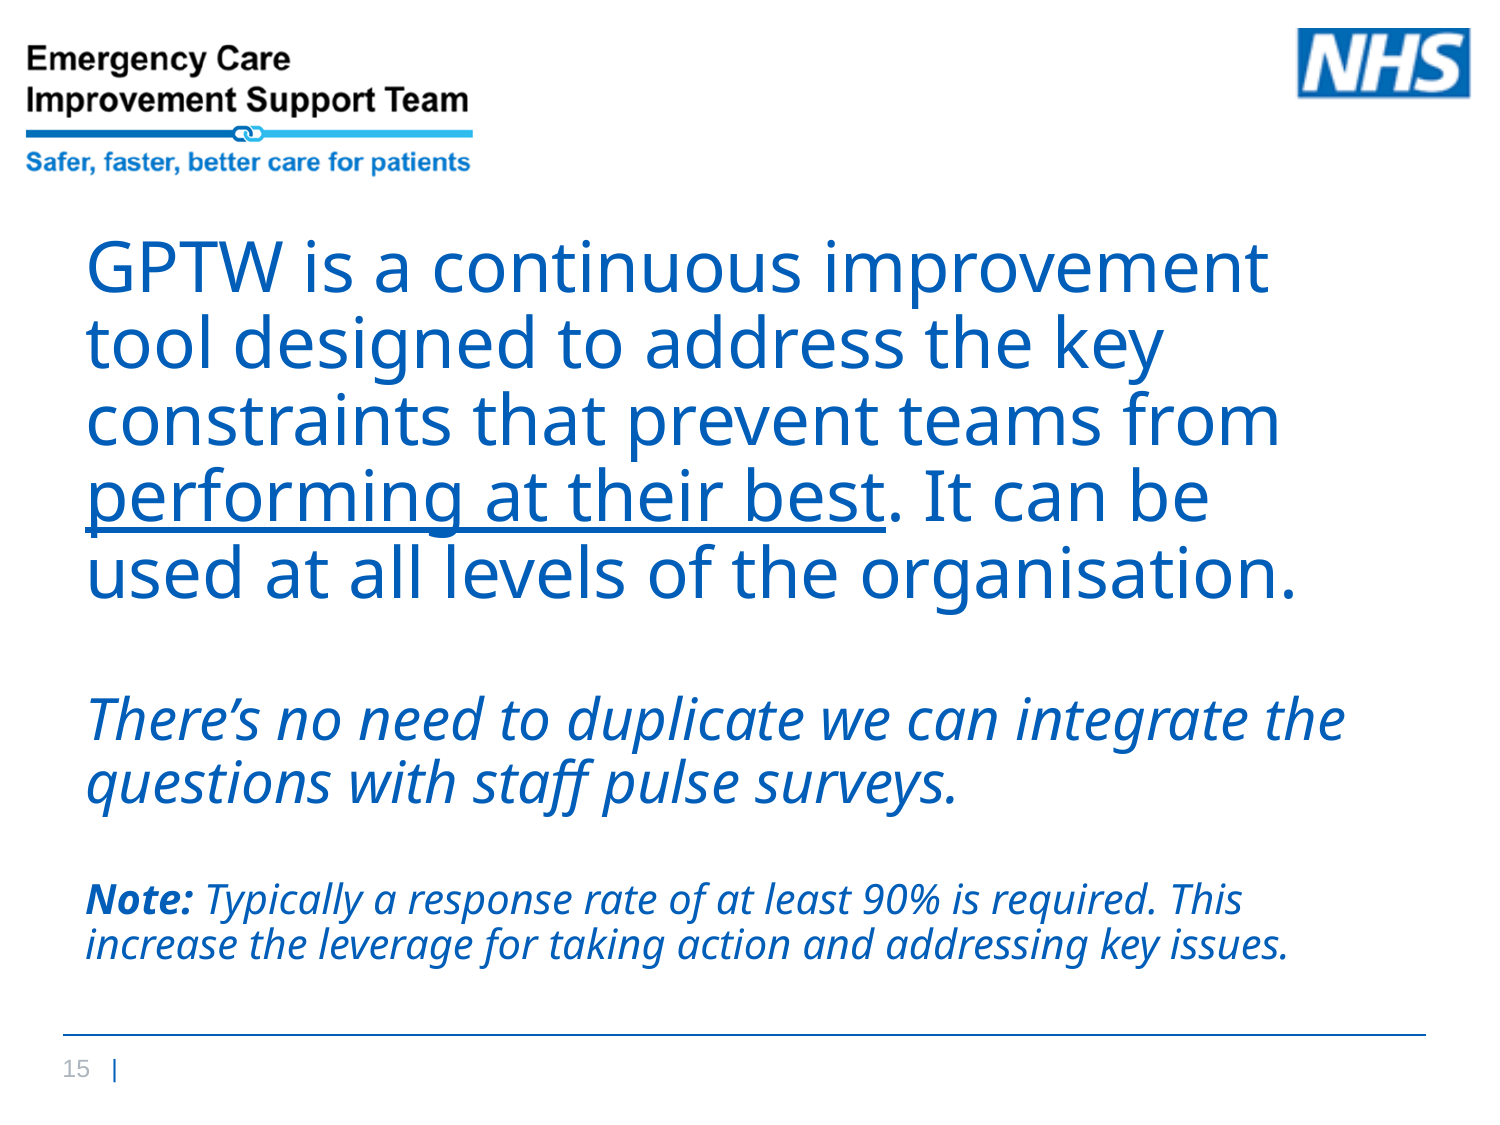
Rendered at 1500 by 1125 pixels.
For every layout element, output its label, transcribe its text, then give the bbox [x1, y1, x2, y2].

title GPTW is a continuous improvement tool designed to address the key constraints that prevent teams from performing at their best. It can be used at all levels of the organisation. There’s no need to duplicate we can integrate the questions with staff pulse surveys. Note: Typically a response rate of at least 90% is required. This increase the leverage for taking action and addressing key issues. [70, 224, 1393, 325]
picture [14, 22, 486, 181]
picture [1284, 28, 1472, 108]
